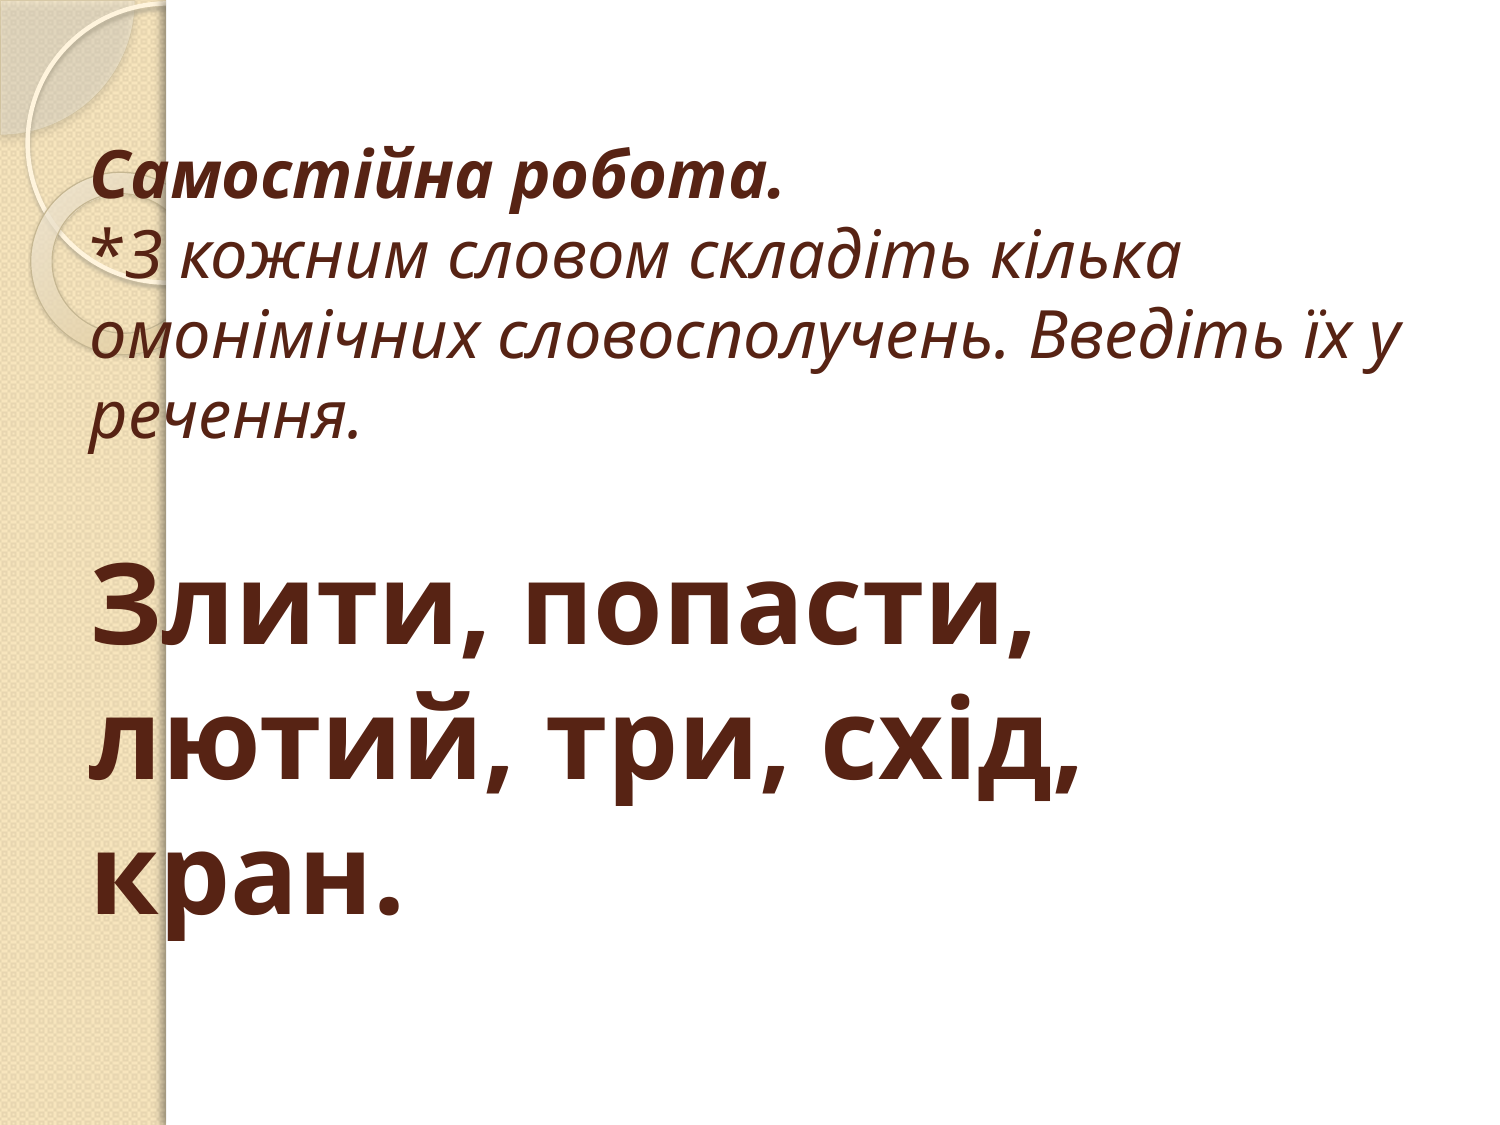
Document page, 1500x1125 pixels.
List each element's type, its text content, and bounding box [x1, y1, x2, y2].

title Самостійна робота. *З кожним словом складіть кілька омонімічних словосполучень. Введіть їх у речення. Злити, попасти, лютий, три, схід, кран. [75, 45, 1425, 1024]
